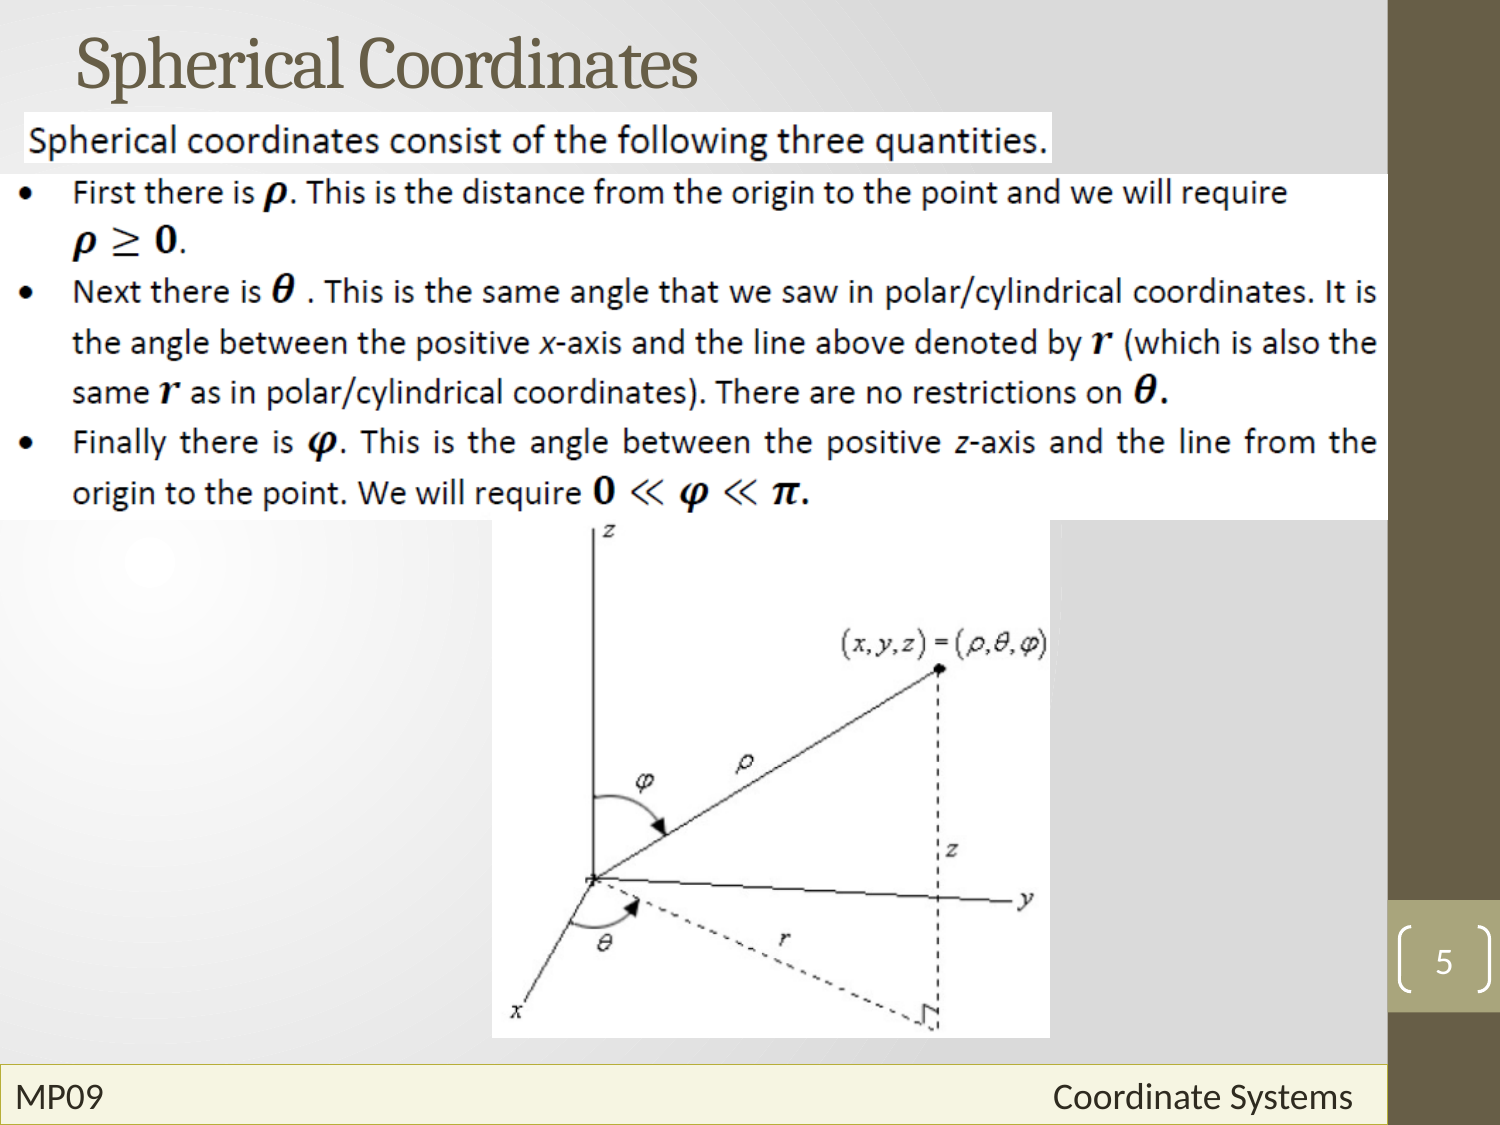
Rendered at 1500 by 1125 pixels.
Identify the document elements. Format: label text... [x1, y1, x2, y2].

title Spherical Coordinates [62, 24, 1313, 93]
picture [0, 174, 1388, 1038]
slide_number 5 [1397, 925, 1492, 994]
picture [24, 111, 1053, 163]
text_box MP09 Coordinate Systems [0, 1064, 1388, 1125]
